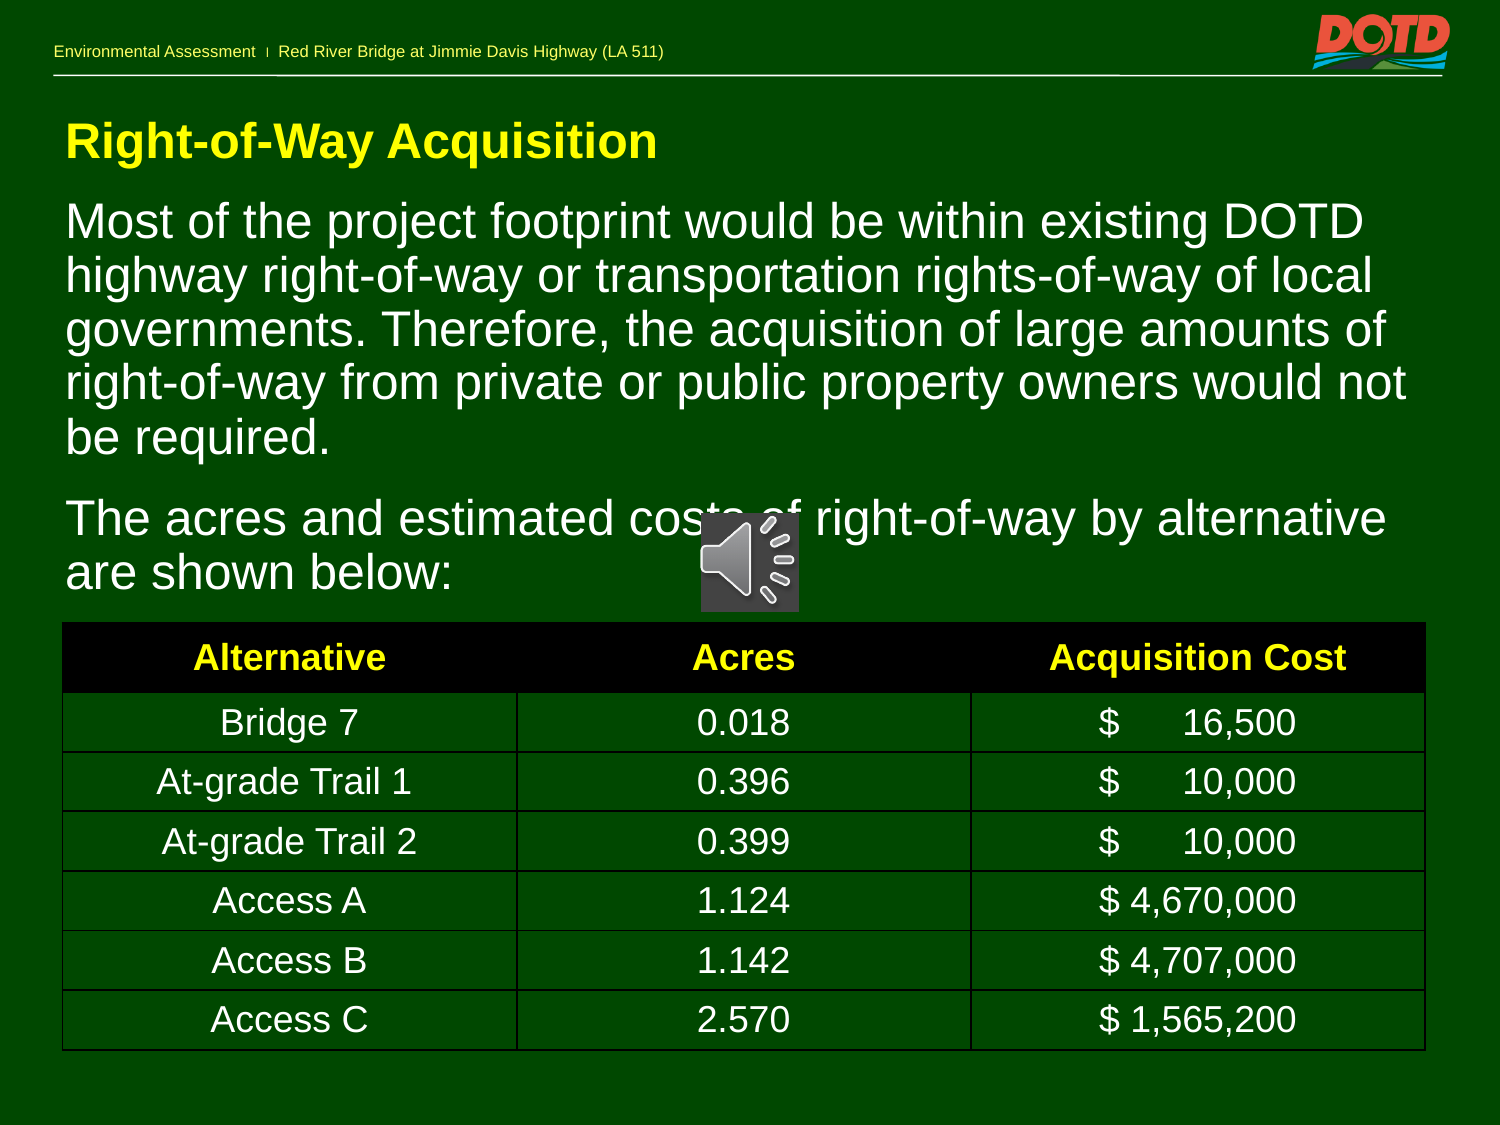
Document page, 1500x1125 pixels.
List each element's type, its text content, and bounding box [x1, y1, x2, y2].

table_cell 0.399 [518, 812, 970, 870]
table_header Acres [518, 624, 970, 691]
table_cell 1.124 [518, 872, 970, 930]
picture [1312, 12, 1450, 71]
table_header Acquisition Cost [972, 624, 1424, 691]
table_cell $ 10,000 [972, 753, 1424, 810]
table_cell Access A [63, 872, 516, 930]
table_cell $ 4,670,000 [972, 872, 1424, 930]
table_cell Access B [63, 931, 516, 989]
table_cell $ 10,000 [972, 812, 1424, 870]
table_cell Access C [63, 991, 516, 1049]
picture [699, 512, 801, 613]
table_cell 1.142 [518, 931, 970, 989]
table_cell At-grade Trail 1 [63, 753, 516, 810]
table_cell $ 1,565,200 [972, 991, 1424, 1049]
table_cell 0.396 [518, 753, 970, 810]
list Most of the project footprint would be within existing DOTD highway right-of-way or transportation rights-of-way of local governments. Therefore, the acquisition of large amounts of right-of-way from private or public property owners would not be required. The acres and estimated costs of right-of-way by alternative are shown below: [50, 187, 1450, 975]
table_cell 2.570 [518, 991, 970, 1049]
title Right-of-Way Acquisition [50, 75, 1450, 187]
table_cell $ 4,707,000 [972, 931, 1424, 989]
table_cell $ 16,500 [972, 693, 1424, 751]
table_cell Bridge 7 [63, 693, 516, 751]
table_cell At-grade Trail 2 [63, 812, 516, 870]
table_cell 0.018 [518, 693, 970, 751]
table_header Alternative [63, 624, 516, 691]
